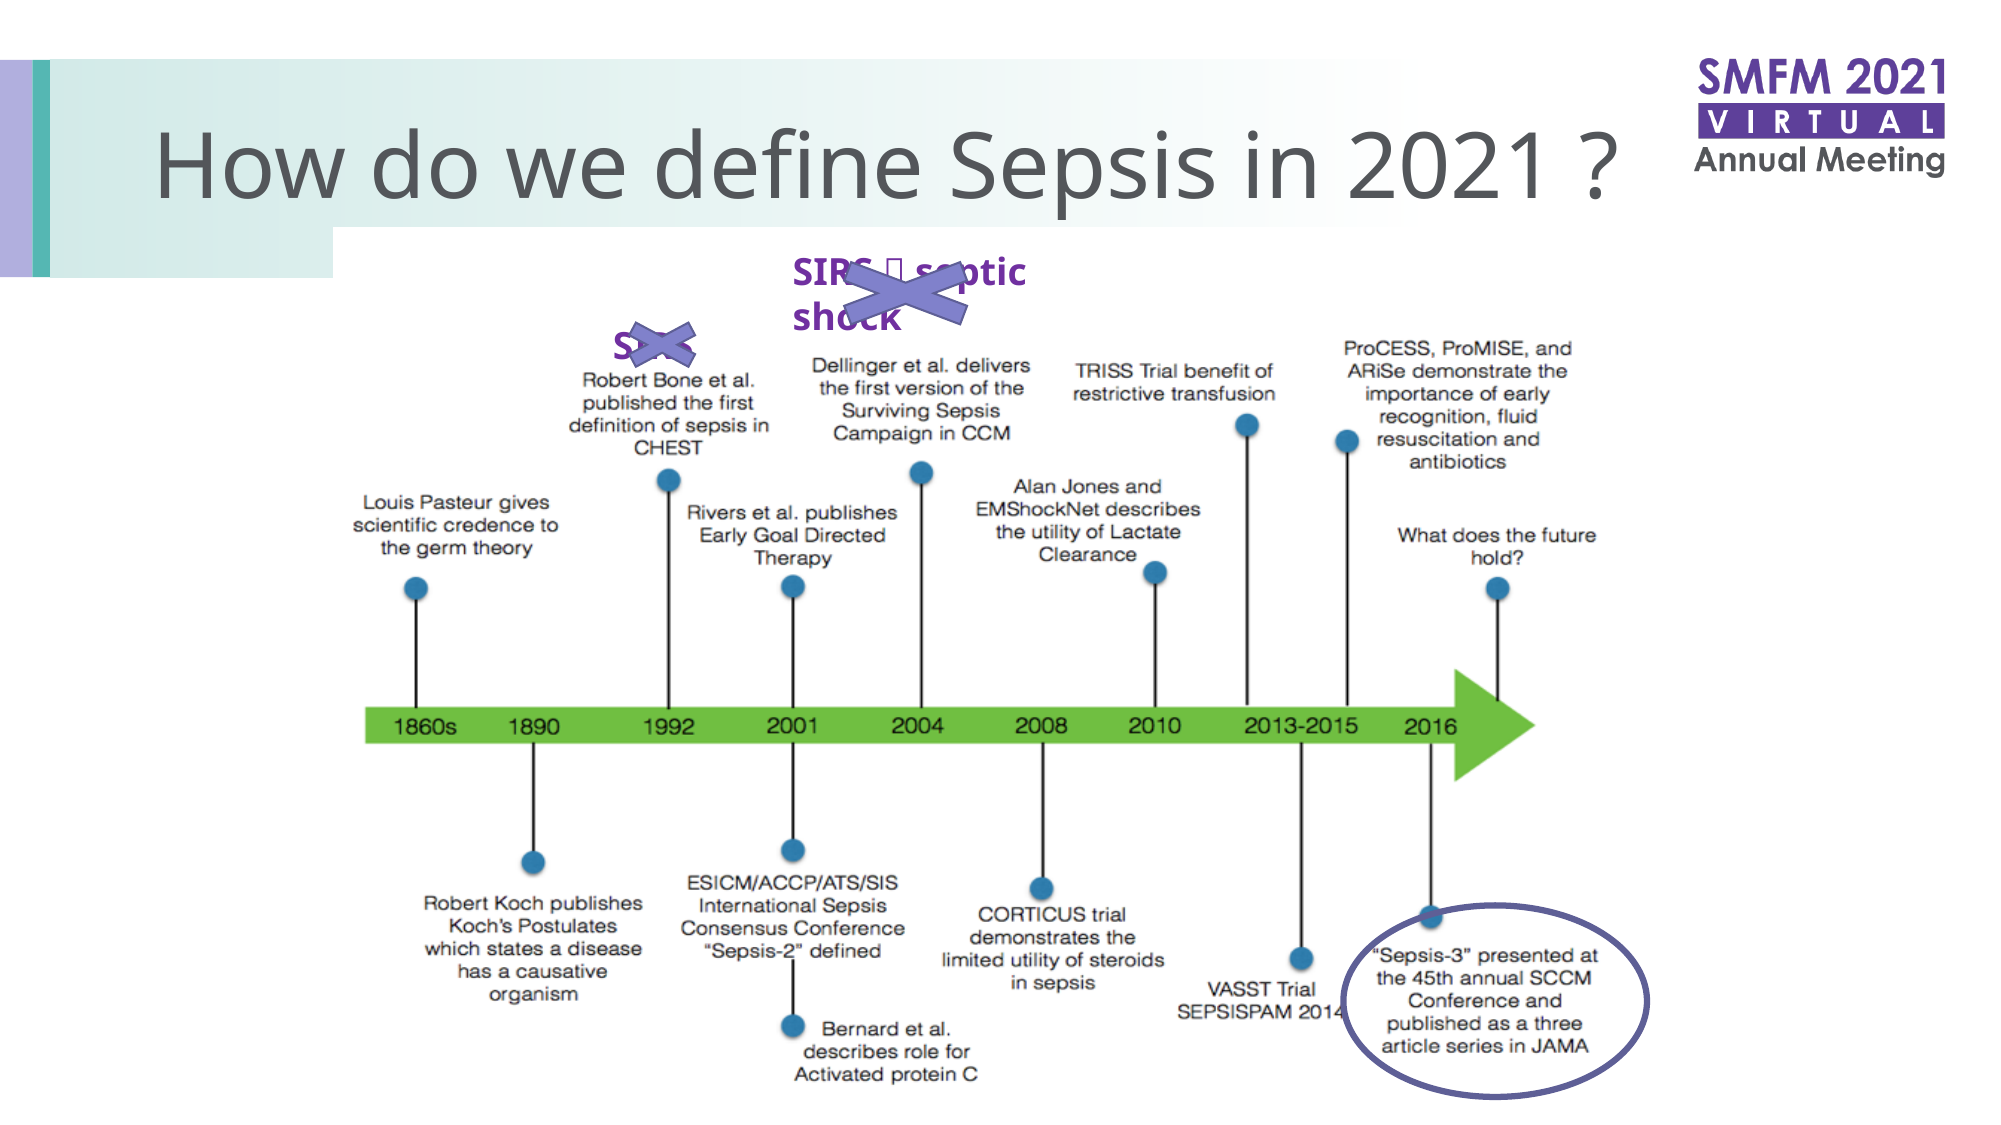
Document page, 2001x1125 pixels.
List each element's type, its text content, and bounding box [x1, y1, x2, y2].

text_box [1624, 949, 1649, 1054]
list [333, 227, 1624, 1097]
title How do we define Sepsis in 2021 ? [137, 59, 1863, 278]
